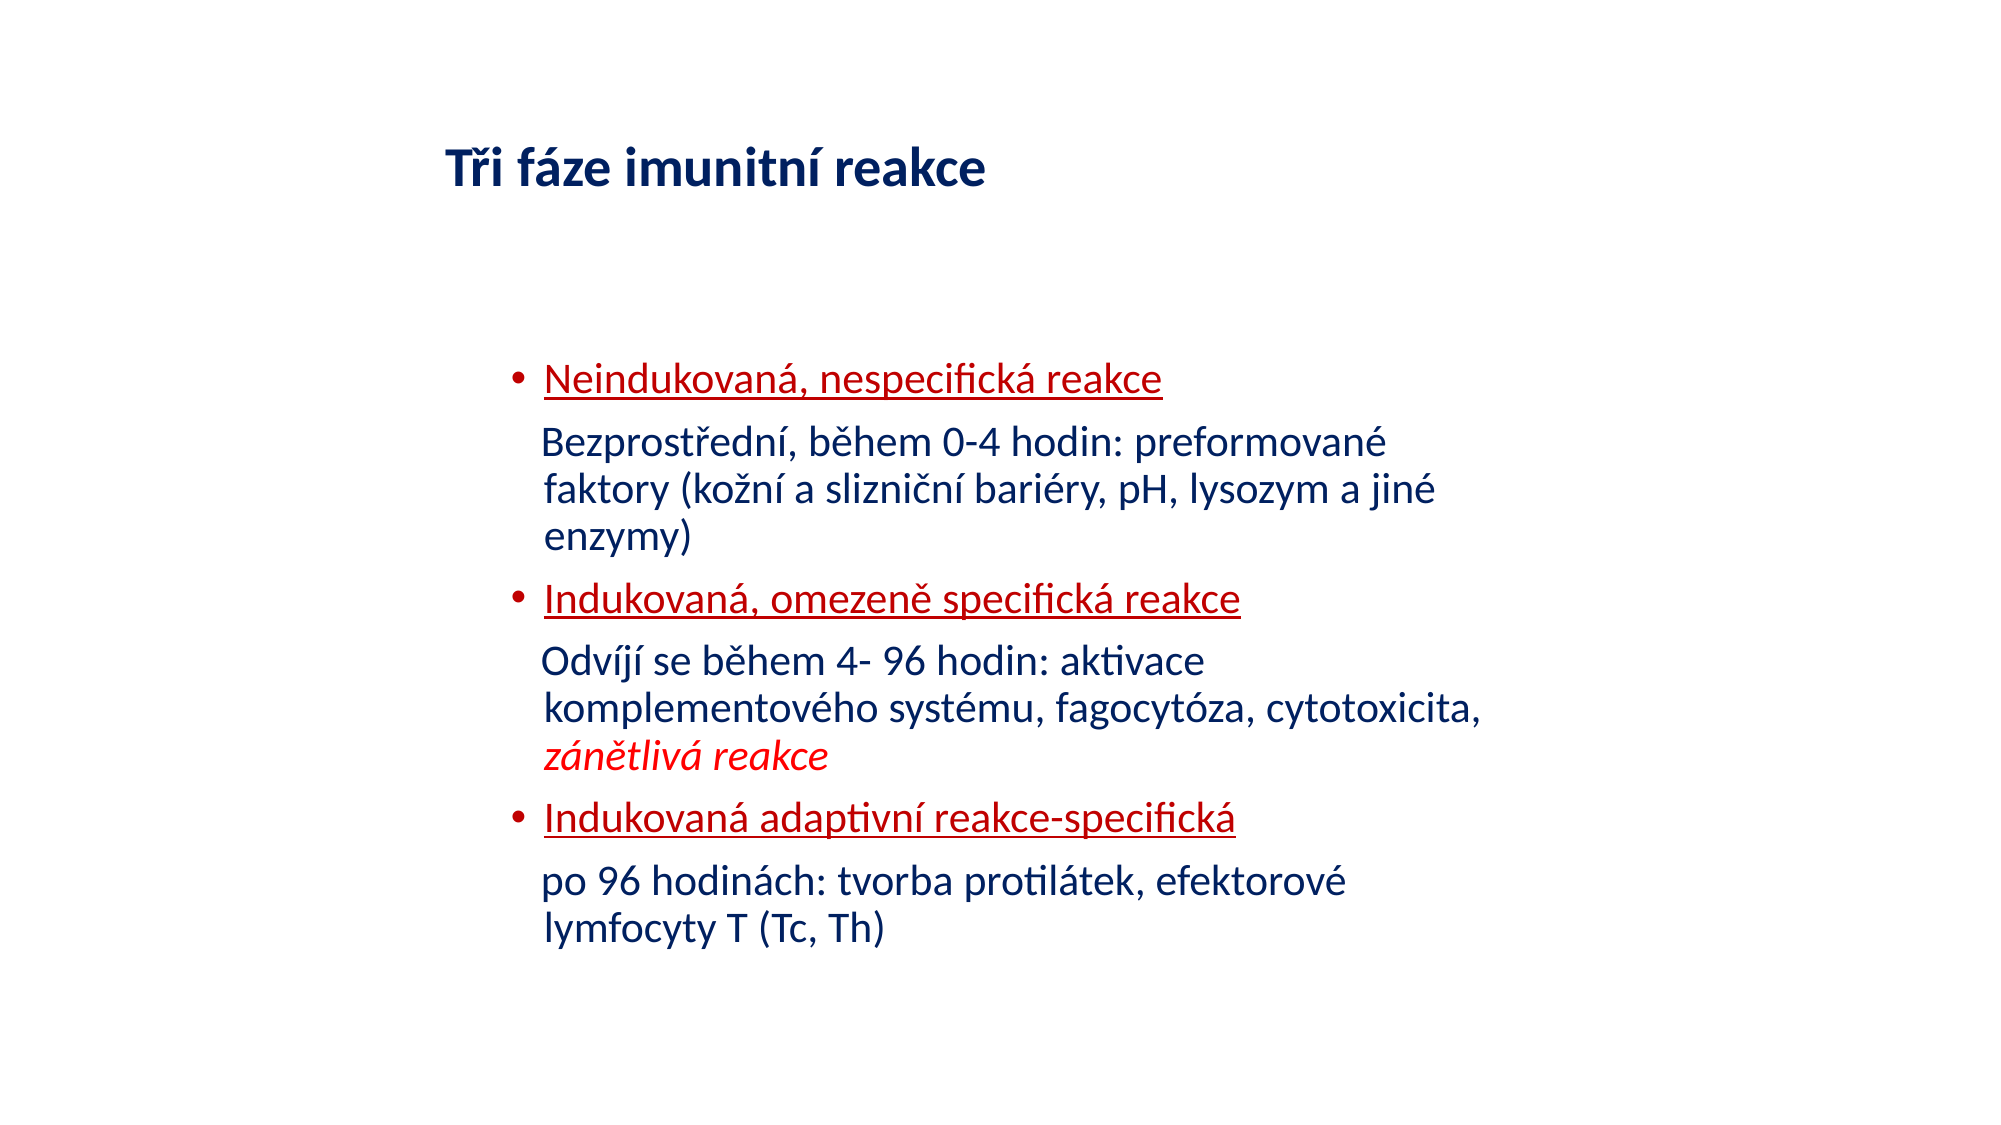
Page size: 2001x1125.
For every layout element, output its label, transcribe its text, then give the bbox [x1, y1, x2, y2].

list Neindukovaná, nespecifická reakce Bezprostřední, během 0-4 hodin: preformované faktory (kožní a slizniční bariéry, pH, lysozym a jiné enzymy) Indukovaná, omezeně specifická reakce Odvíjí se během 4- 96 hodin: aktivace komplementového systému, fagocytóza, cytotoxicita, zánětlivá reakce Indukovaná adaptivní reakce-specifická po 96 hodinách: tvorba protilátek, efektorové lymfocyty T (Tc, Th) [495, 348, 1507, 962]
title Tři fáze imunitní reakce [137, 59, 1863, 278]
